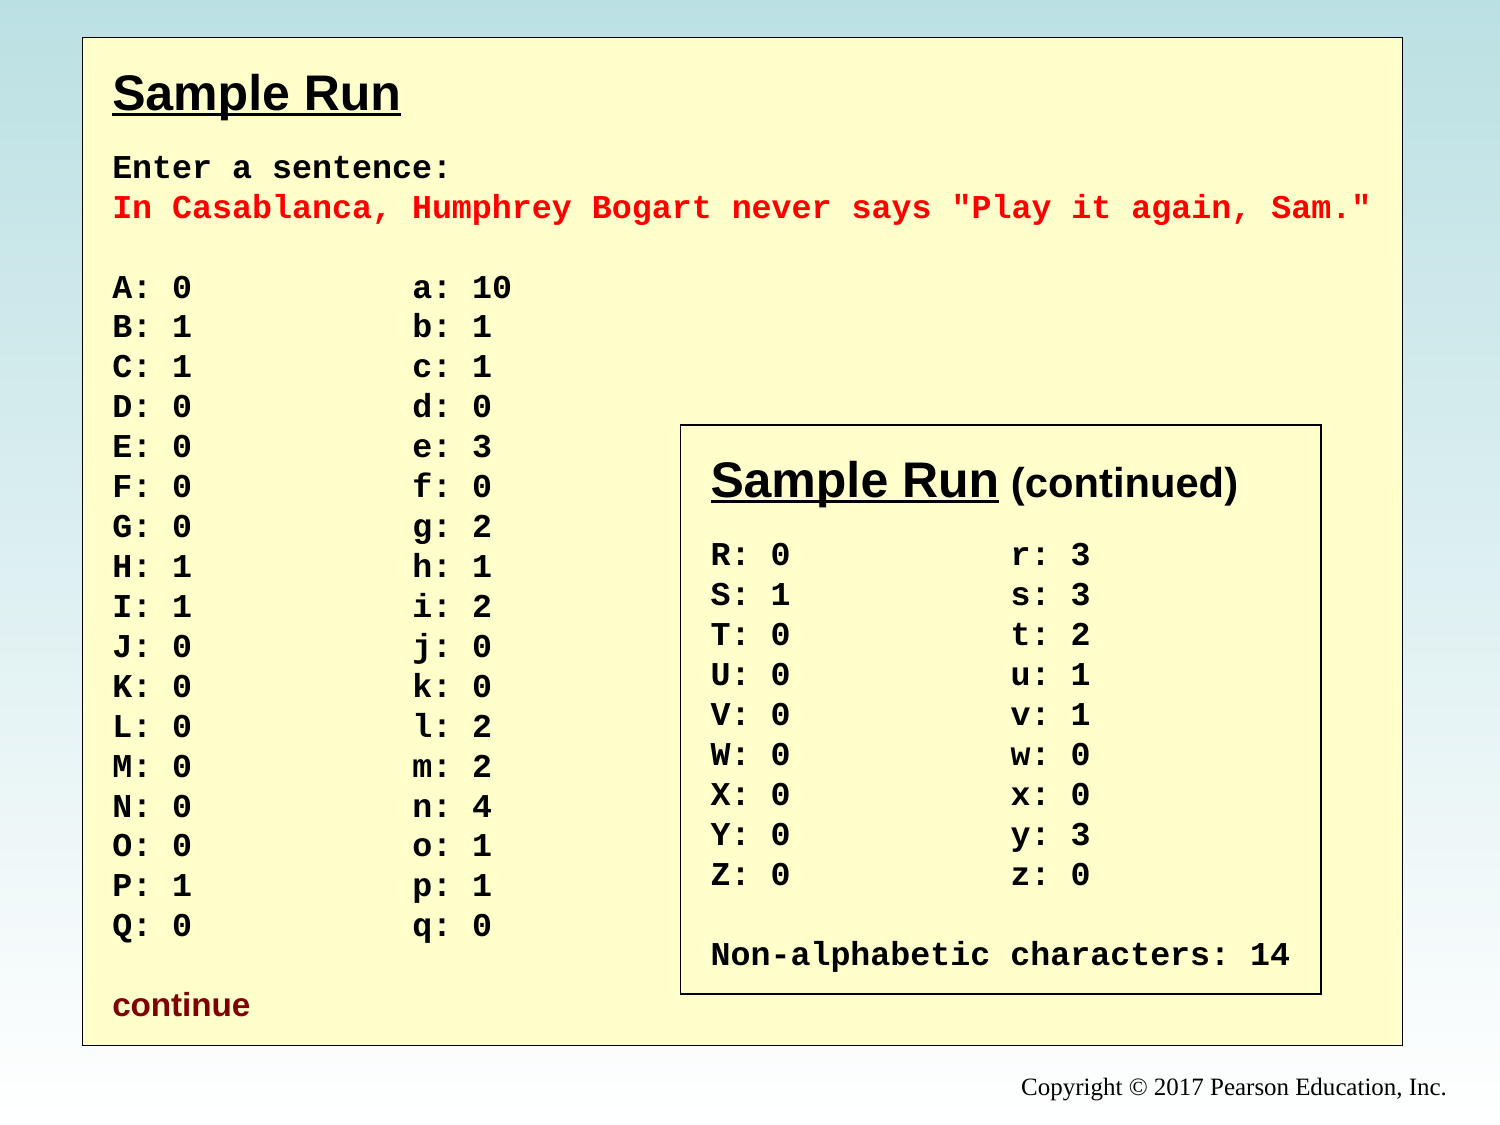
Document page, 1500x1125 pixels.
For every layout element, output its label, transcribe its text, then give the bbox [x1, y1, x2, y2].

text_box Sample Run Enter a sentence: In Casablanca, Humphrey Bogart never says "Play it again, Sam." A: 0 a: 10 B: 1 b: 1 C: 1 c: 1 D: 0 d: 0 E: 0 e: 3 F: 0 f: 0 G: 0 g: 2 H: 1 h: 1 I: 1 i: 2 J: 0 j: 0 K: 0 k: 0 L: 0 l: 2 M: 0 m: 2 N: 0 n: 4 O: 0 o: 1 P: 1 p: 1 Q: 0 q: 0 continue [82, 37, 1403, 1046]
footer Copyright © 2017 Pearson Education, Inc. [549, 1062, 1463, 1114]
text_box Sample Run (continued) R: 0 r: 3 S: 1 s: 3 T: 0 t: 2 U: 0 u: 1 V: 0 v: 1 W: 0 w: 0 X: 0 x: 0 Y: 0 y: 3 Z: 0 z: 0 Non-alphabetic characters: 14 [680, 425, 1321, 995]
